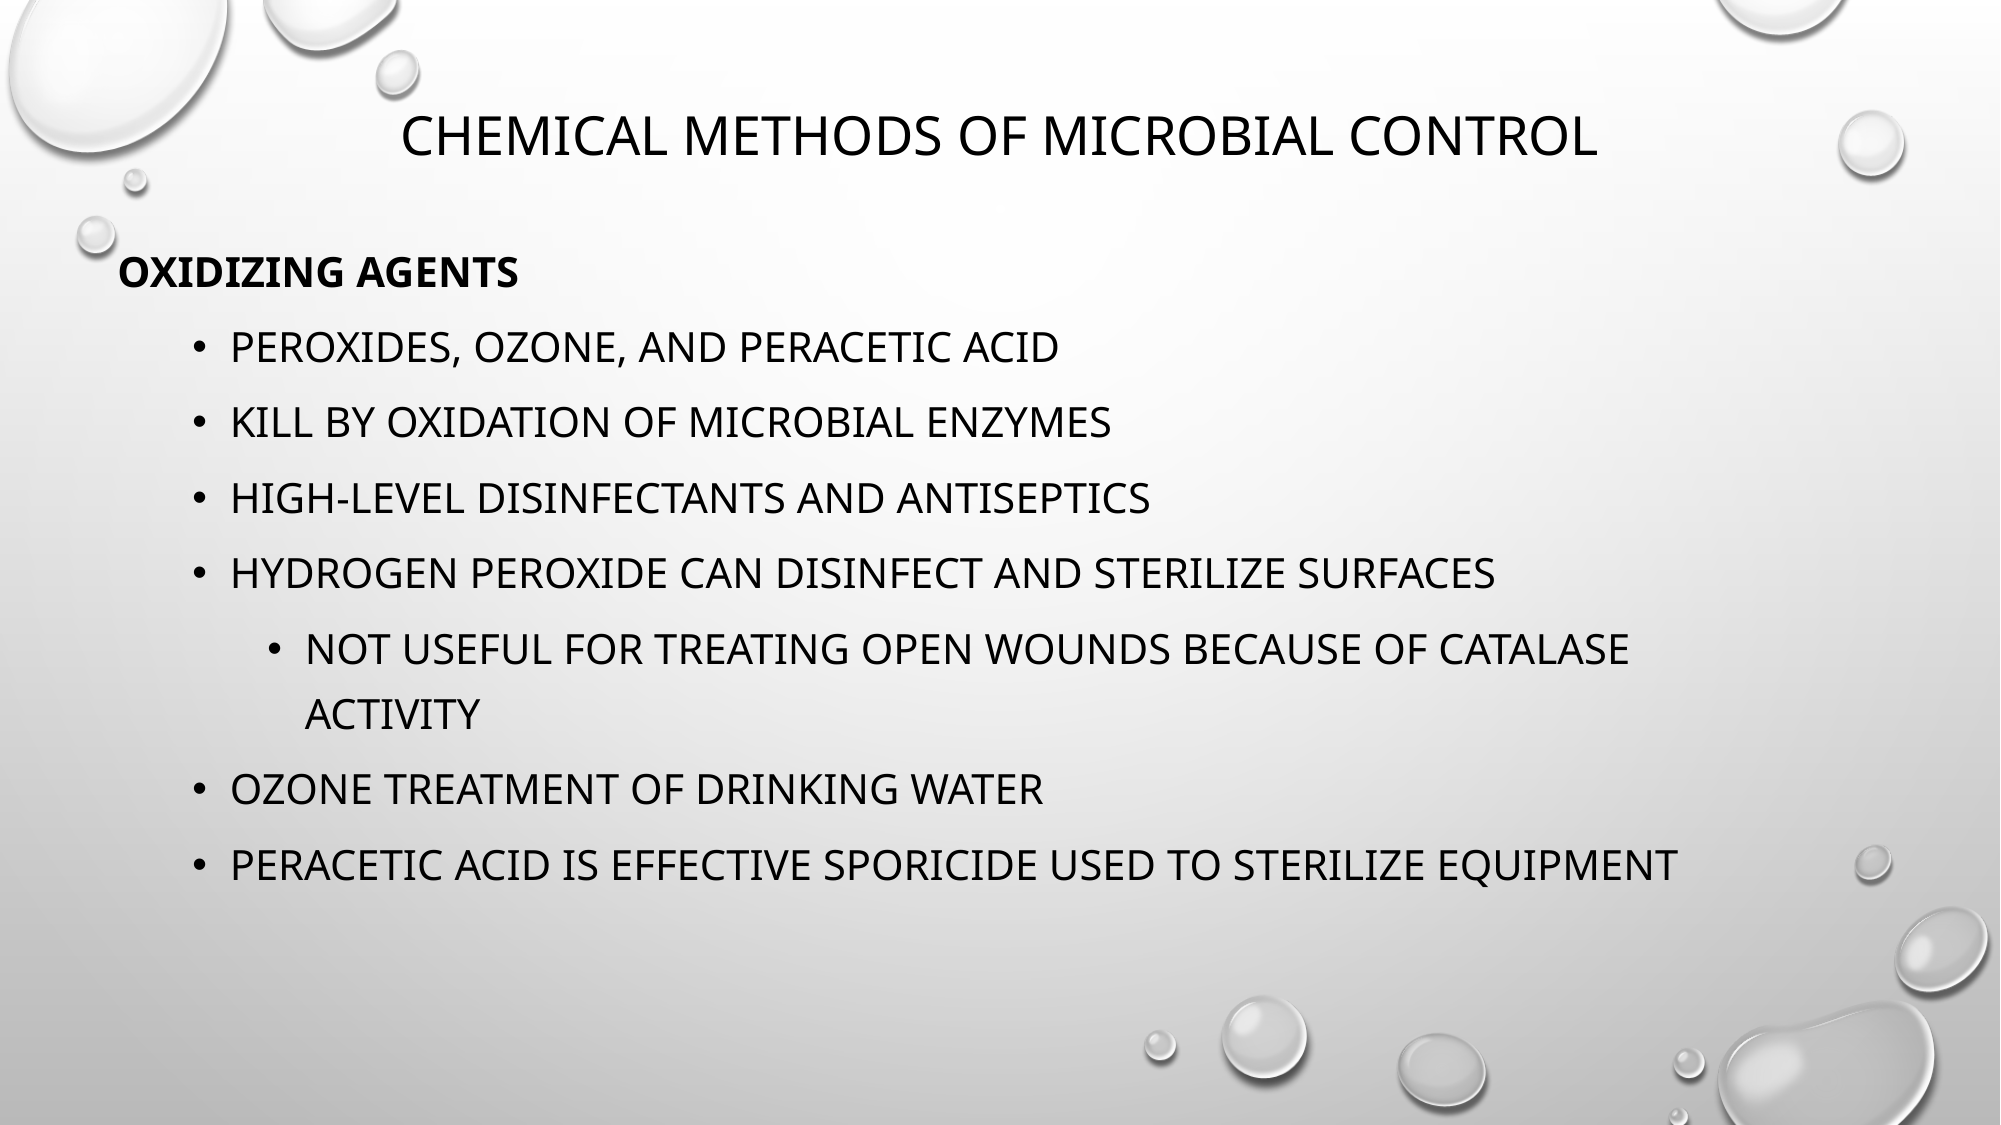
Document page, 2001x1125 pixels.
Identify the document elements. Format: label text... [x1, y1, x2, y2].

title Chemical Methods of Microbial Control [149, 101, 1851, 176]
list Oxidizing Agents Peroxides, ozone, and peracetic acid Kill by oxidation of microbial enzymes High-level disinfectants and antiseptics Hydrogen peroxide can disinfect and sterilize surfaces Not useful for treating open wounds because of catalase activity Ozone treatment of drinking water Peracetic acid is effective sporicide used to sterilize equipment [102, 222, 1700, 1075]
picture [0, 0, 2000, 1125]
